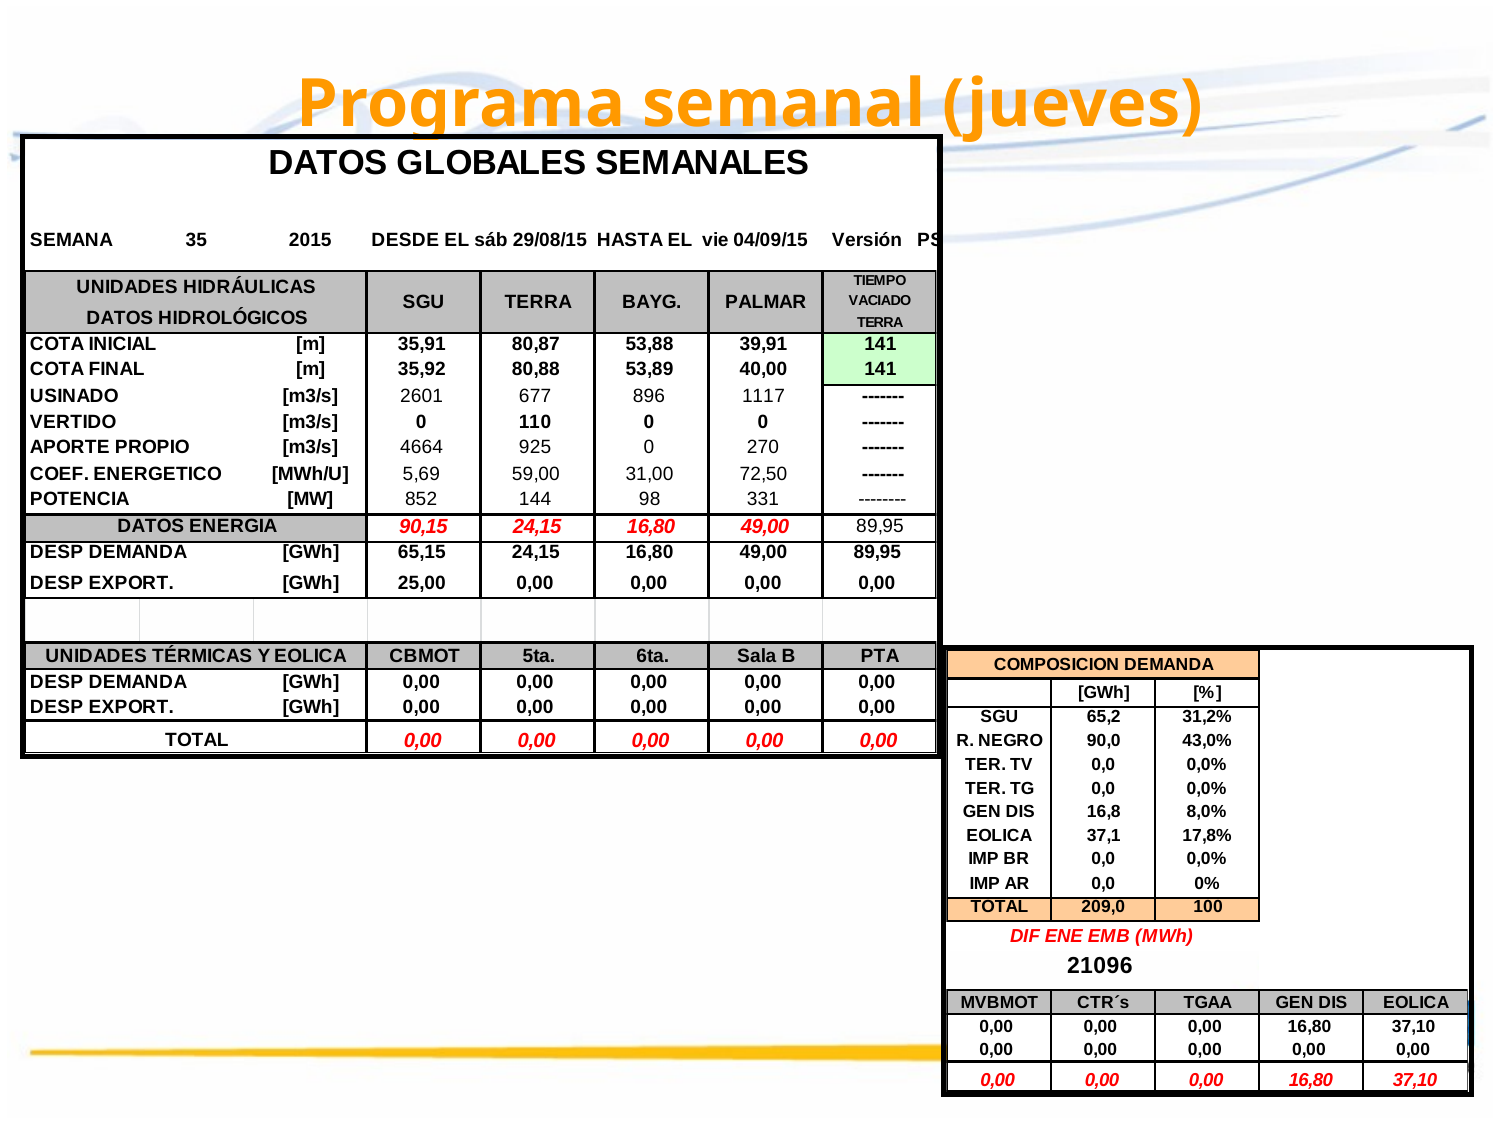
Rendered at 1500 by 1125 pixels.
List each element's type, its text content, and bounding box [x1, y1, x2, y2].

title Programa semanal (jueves) [112, 49, 1388, 151]
picture [7, 6, 1493, 1118]
